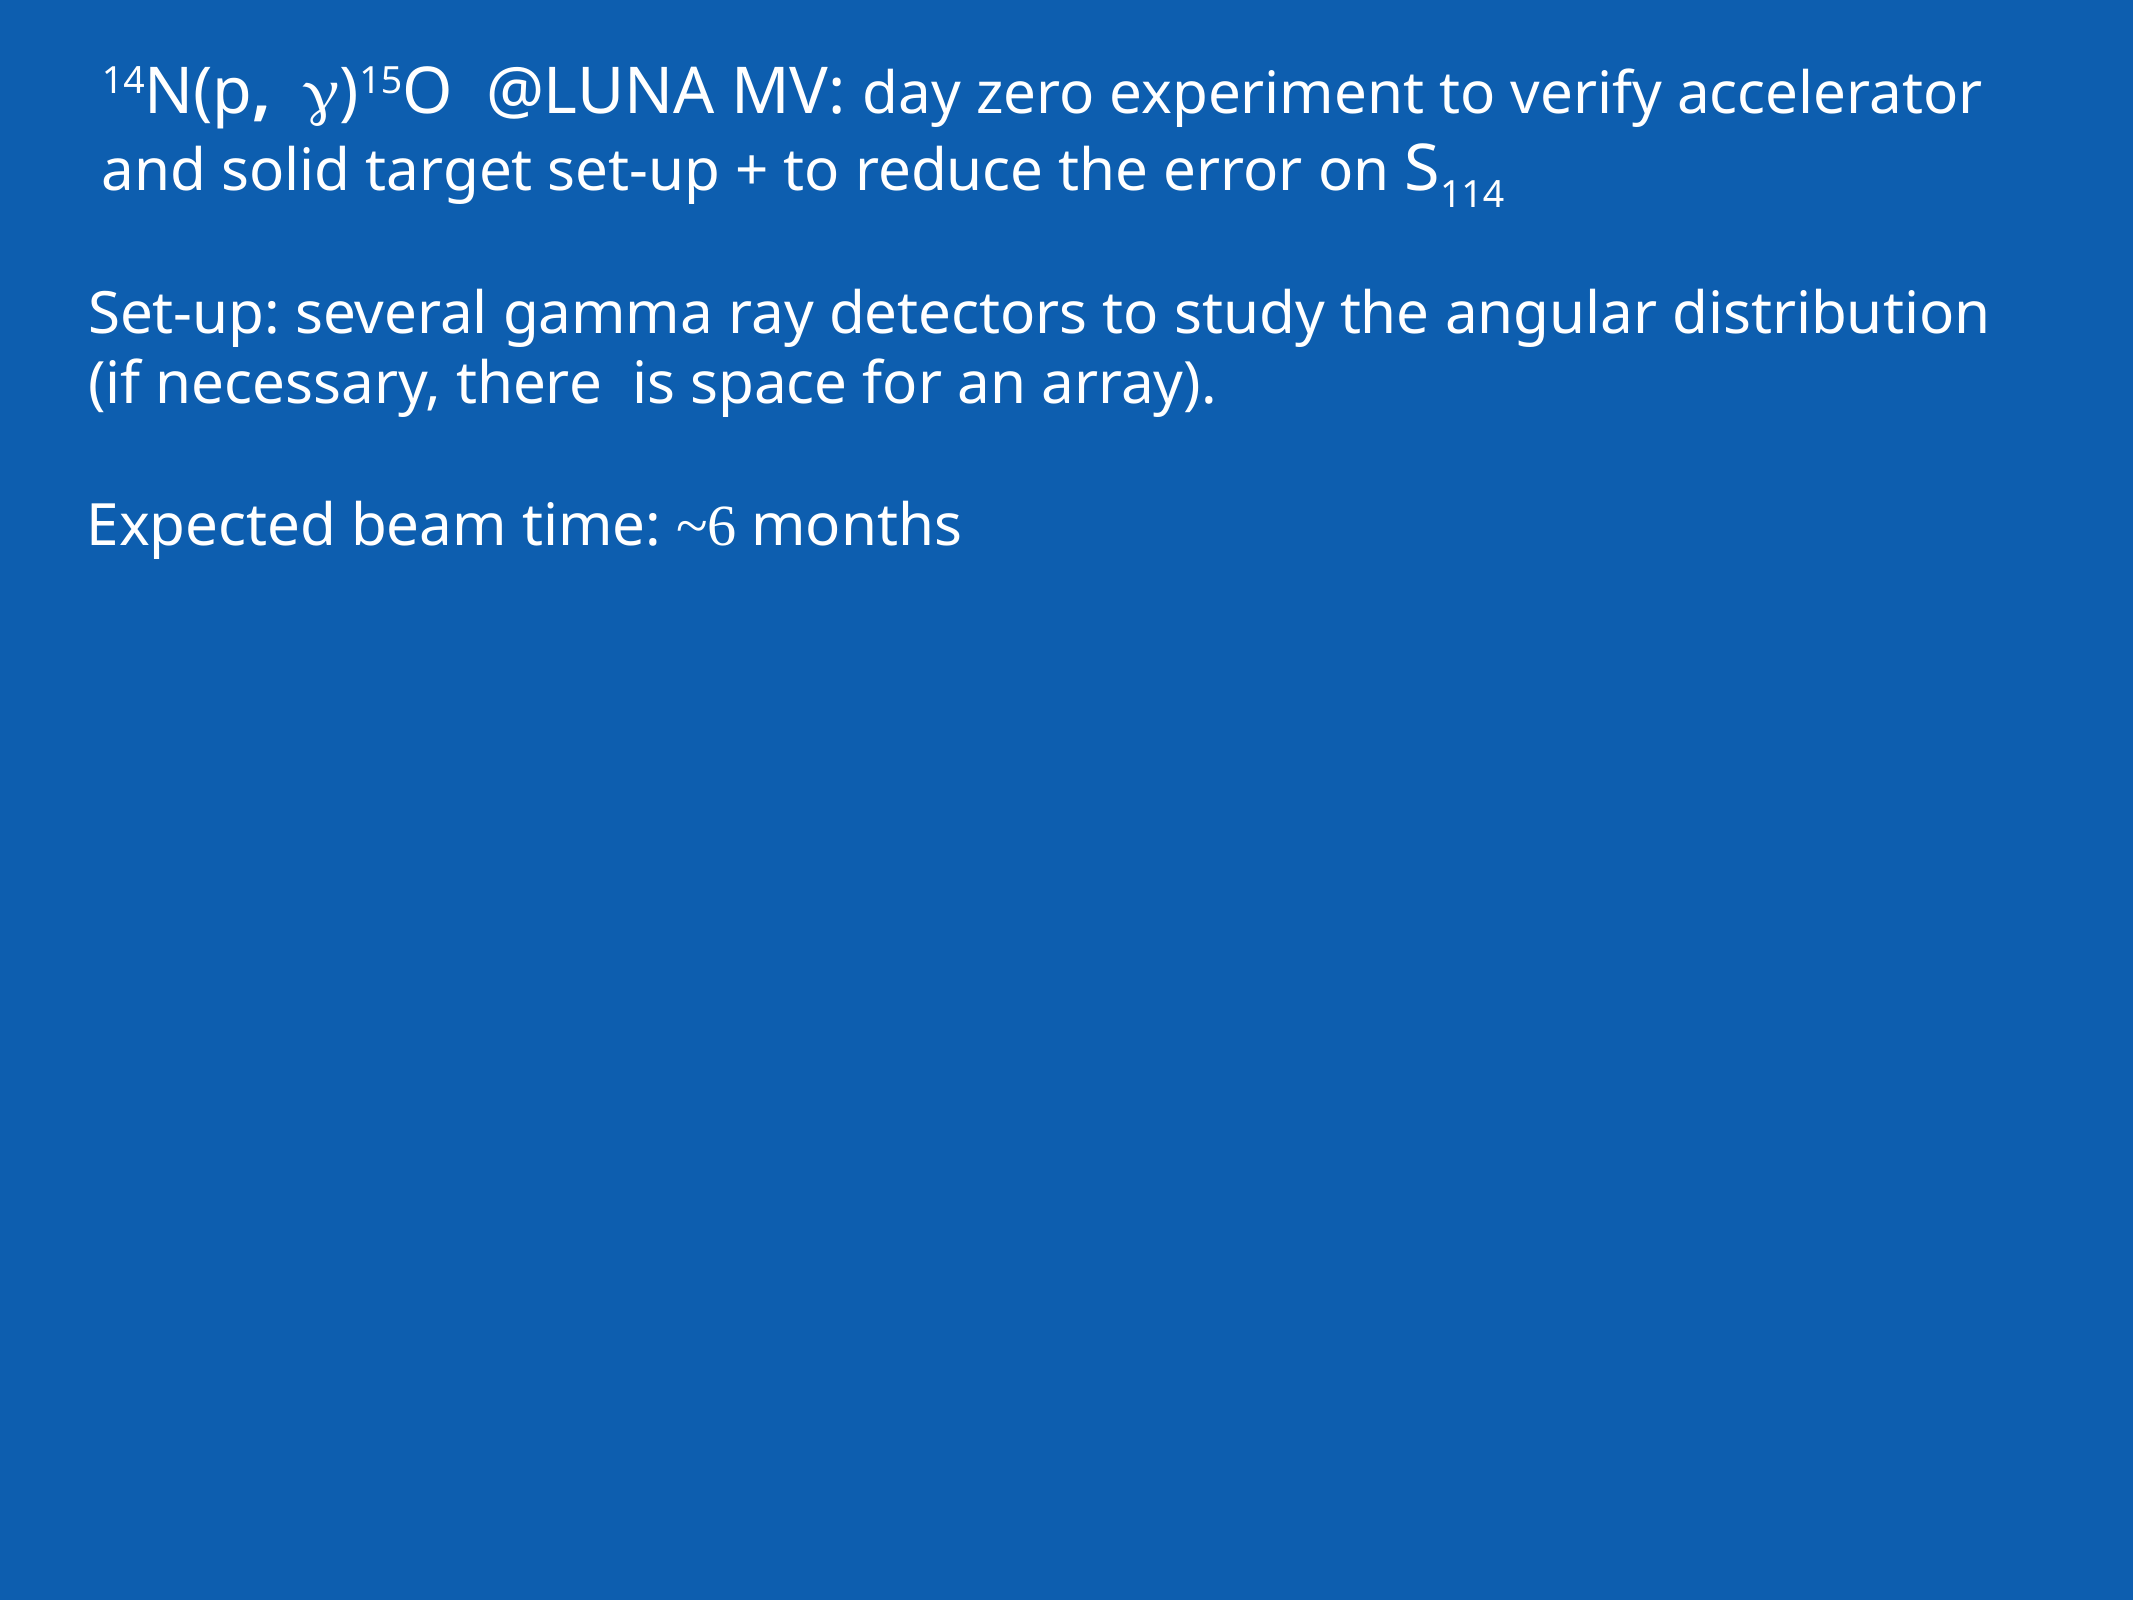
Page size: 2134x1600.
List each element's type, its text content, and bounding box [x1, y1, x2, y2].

text_box Expected beam time: ~6 months [71, 479, 993, 565]
text_box Set-up: several gamma ray detectors to study the angular distribution (if necessary, there is space for an array). [73, 267, 2022, 423]
text_box 14N(p, g)15O @LUNA MV: day zero experiment to verify accelerator and solid target set-up + to reduce the error on S114 [86, 41, 1998, 222]
